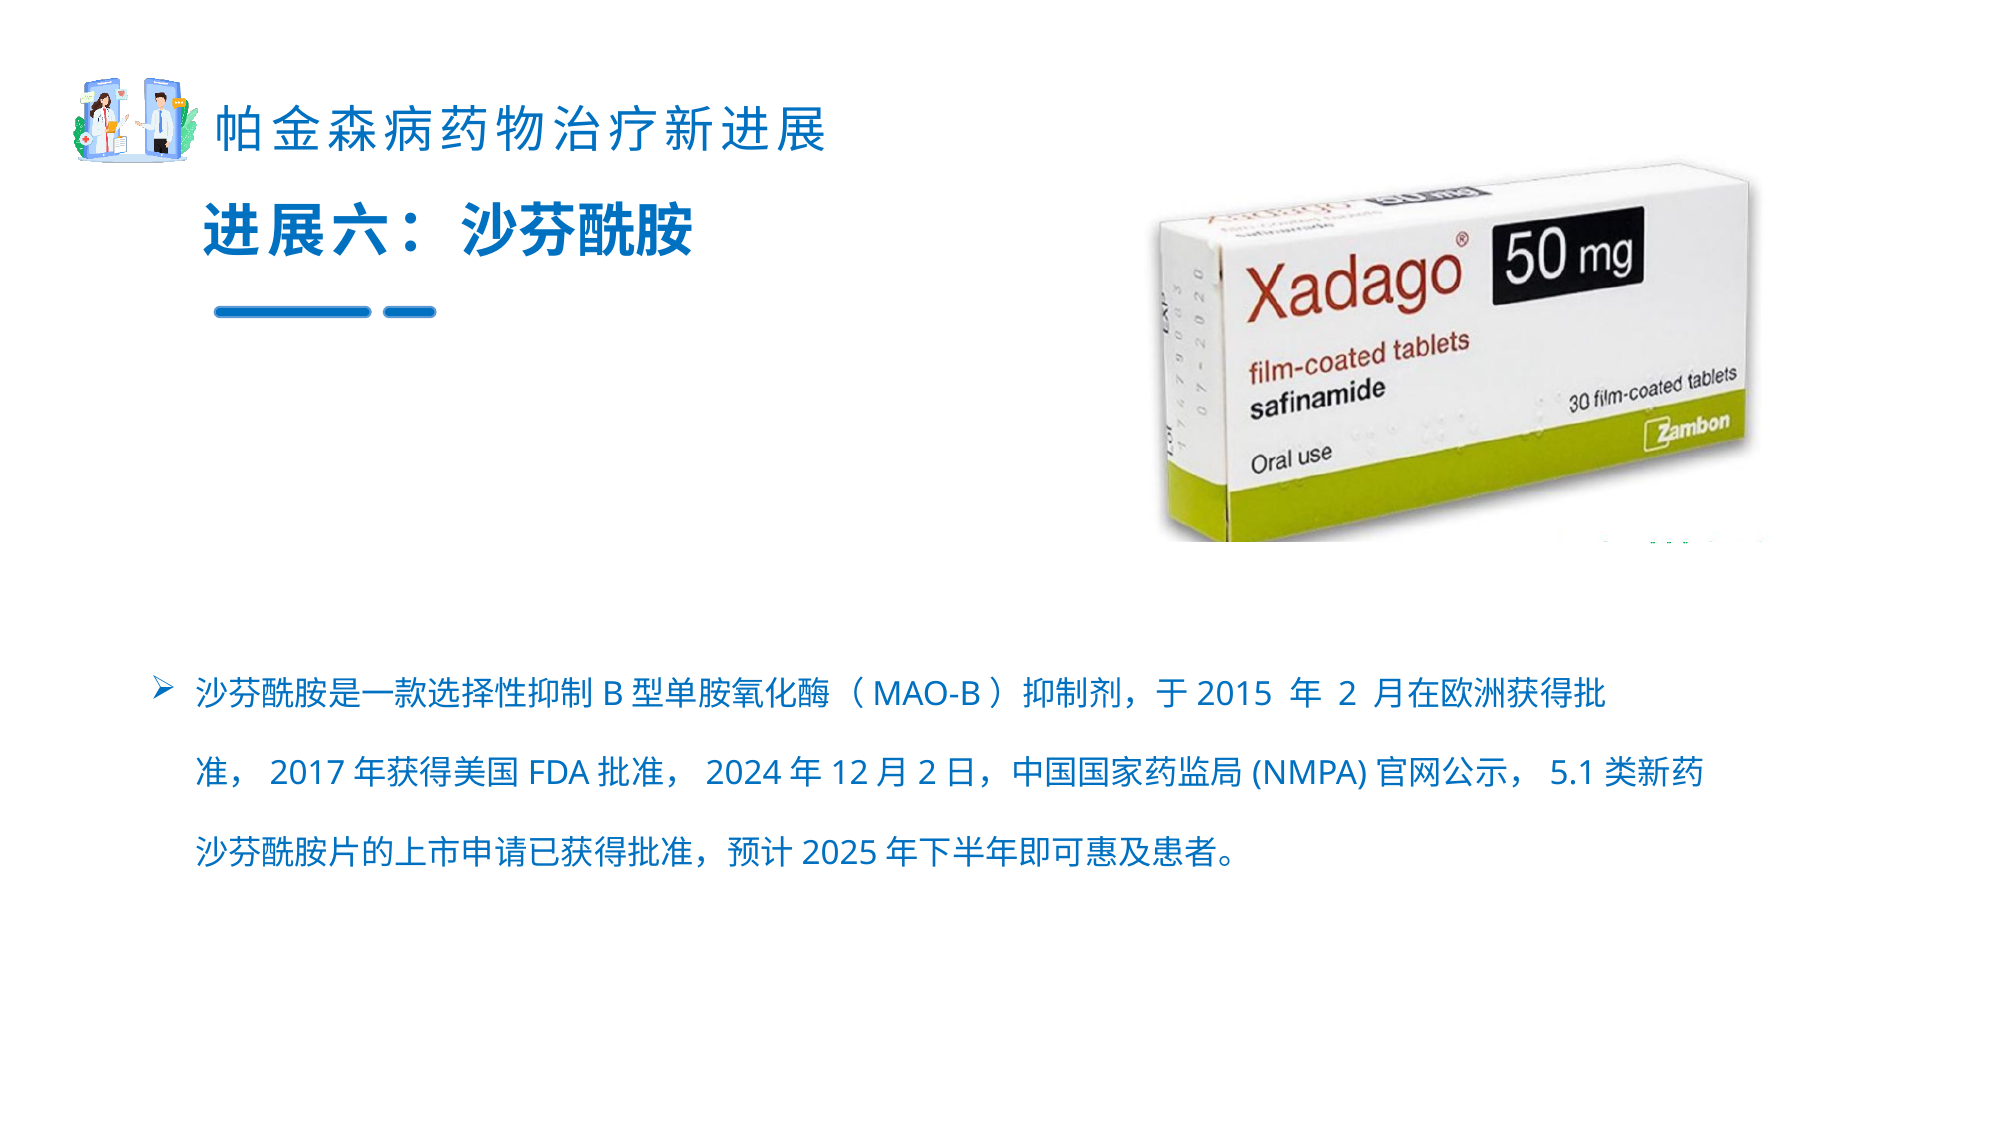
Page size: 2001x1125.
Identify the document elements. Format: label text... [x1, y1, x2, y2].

text_box 帕金森病药物治疗新进展 [202, 89, 1200, 165]
picture [69, 54, 202, 186]
picture [1126, 152, 1794, 542]
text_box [150, 541, 1734, 873]
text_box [184, 185, 712, 318]
